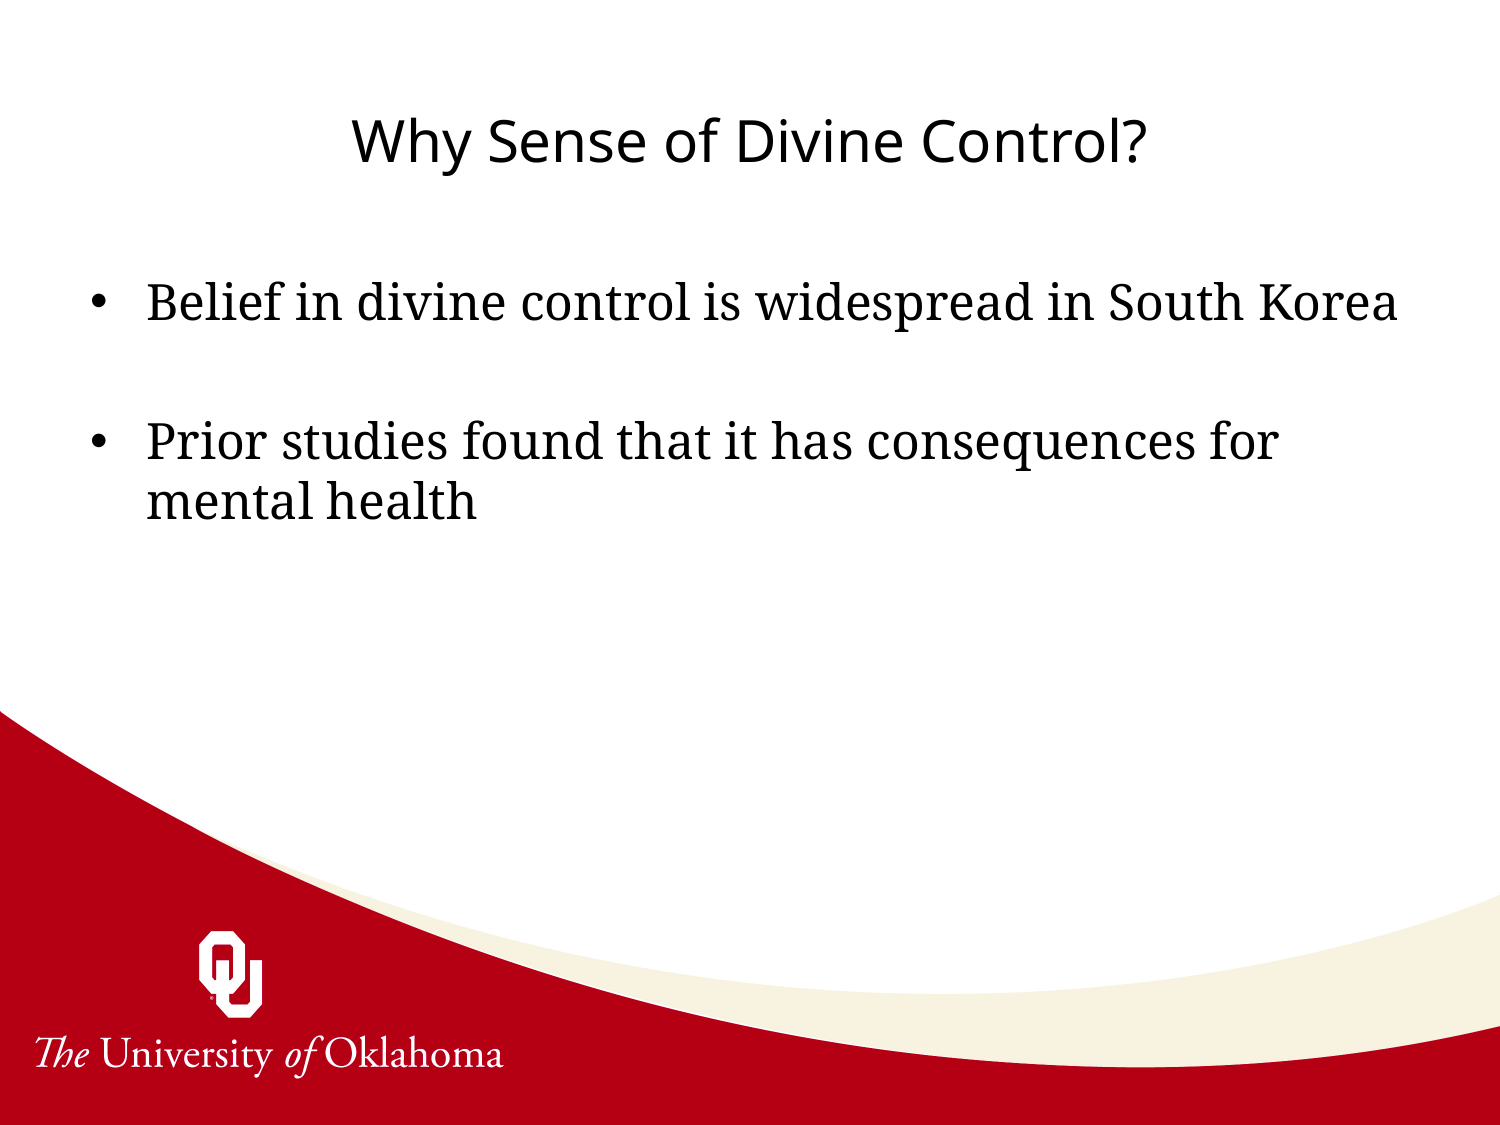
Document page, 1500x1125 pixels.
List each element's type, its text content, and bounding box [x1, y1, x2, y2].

title Why Sense of Divine Control? [75, 45, 1425, 233]
list Belief in divine control is widespread in South Korea Prior studies found that it has consequences for mental health [75, 262, 1425, 709]
picture [0, 710, 1500, 1125]
